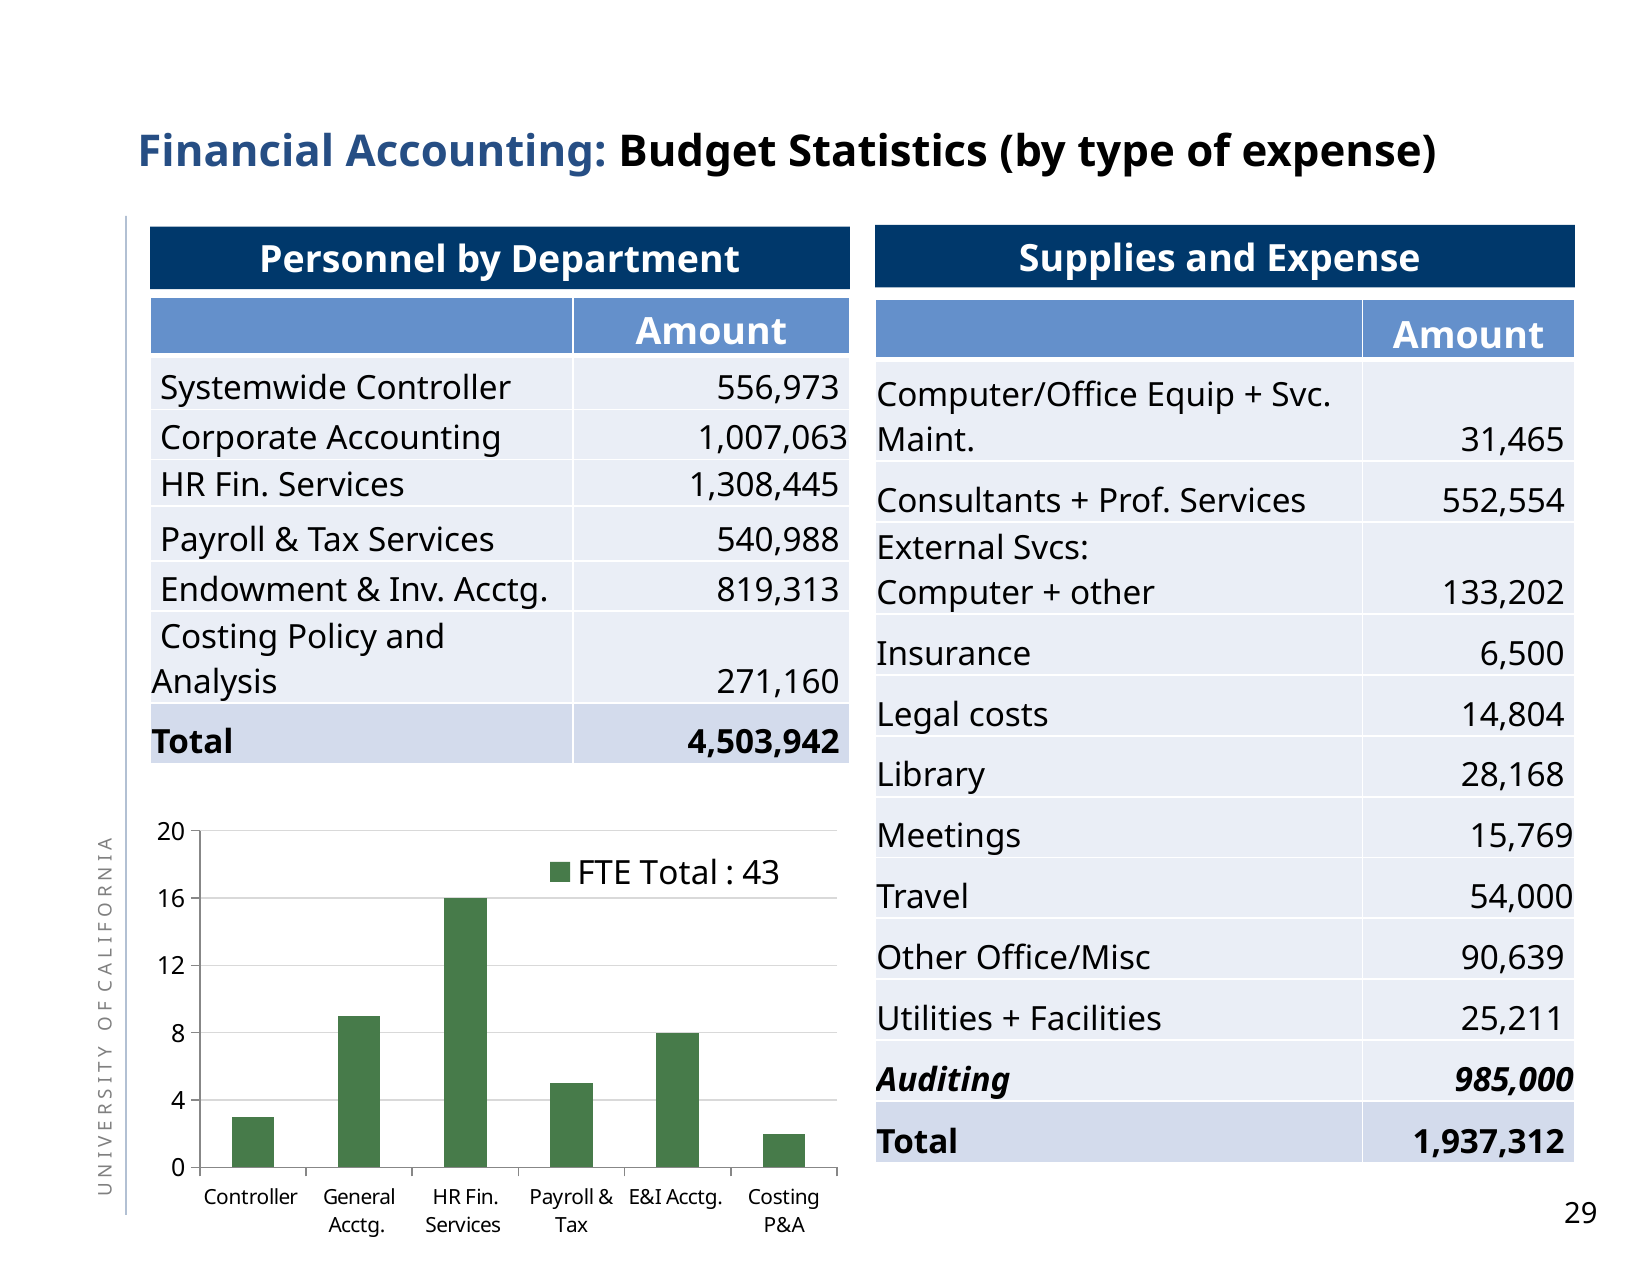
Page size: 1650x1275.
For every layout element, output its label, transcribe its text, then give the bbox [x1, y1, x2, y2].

table_cell 6,500 [1363, 615, 1574, 674]
table_header Amount [574, 298, 849, 353]
table_cell Travel [876, 858, 1362, 917]
table_cell 54,000 [1363, 858, 1574, 917]
table_cell Total [151, 704, 572, 763]
text_box Personnel by Department [150, 226, 850, 290]
table_cell 90,639 [1363, 919, 1574, 978]
table_cell Total [876, 1102, 1362, 1162]
table_cell Payroll & Tax Services [151, 507, 572, 560]
table_cell 15,769 [1363, 798, 1574, 857]
table_cell Meetings [876, 798, 1362, 857]
text_box Supplies and Expense [875, 224, 1575, 288]
table_cell Library [876, 737, 1362, 796]
table_cell Endowment & Inv. Acctg. [151, 562, 572, 610]
table_header Amount [1363, 300, 1574, 357]
table_cell 556,973 [574, 358, 849, 409]
table_cell 14,804 [1363, 676, 1574, 735]
table_cell Consultants + Prof. Services [876, 462, 1362, 521]
table_cell 540,988 [574, 507, 849, 560]
table_cell Legal costs [876, 676, 1362, 735]
table_cell Costing Policy and Analysis [151, 612, 572, 702]
table_header [151, 298, 572, 353]
table_cell 819,313 [574, 562, 849, 610]
table_cell Computer/Office Equip + Svc. Maint. [876, 362, 1362, 460]
table_cell 1,007,063 [574, 410, 849, 459]
chart [137, 799, 851, 1275]
table_cell External Svcs: Computer + other [876, 523, 1362, 613]
table_cell 28,168 [1363, 737, 1574, 796]
table_cell Utilities + Facilities [876, 980, 1362, 1039]
table_cell 1,308,445 [574, 460, 849, 505]
table_cell 133,202 [1363, 523, 1574, 613]
table_cell 1,937,312 [1363, 1102, 1574, 1162]
table_cell 552,554 [1363, 462, 1574, 521]
title Financial Accounting: Budget Statistics (by type of expense) [137, 74, 1650, 176]
table_cell 4,503,942 [574, 704, 849, 763]
table_cell 25,211 [1363, 980, 1574, 1039]
table_cell Corporate Accounting [151, 410, 572, 459]
table_cell 271,160 [574, 612, 849, 702]
table_cell Other Office/Misc [876, 919, 1362, 978]
table_cell Auditing [876, 1041, 1362, 1100]
table_cell HR Fin. Services [151, 460, 572, 505]
table_header [876, 300, 1362, 357]
table_cell Insurance [876, 615, 1362, 674]
table_cell 31,465 [1363, 362, 1574, 460]
table_cell Systemwide Controller [151, 358, 572, 409]
table_cell 985,000 [1363, 1041, 1574, 1100]
